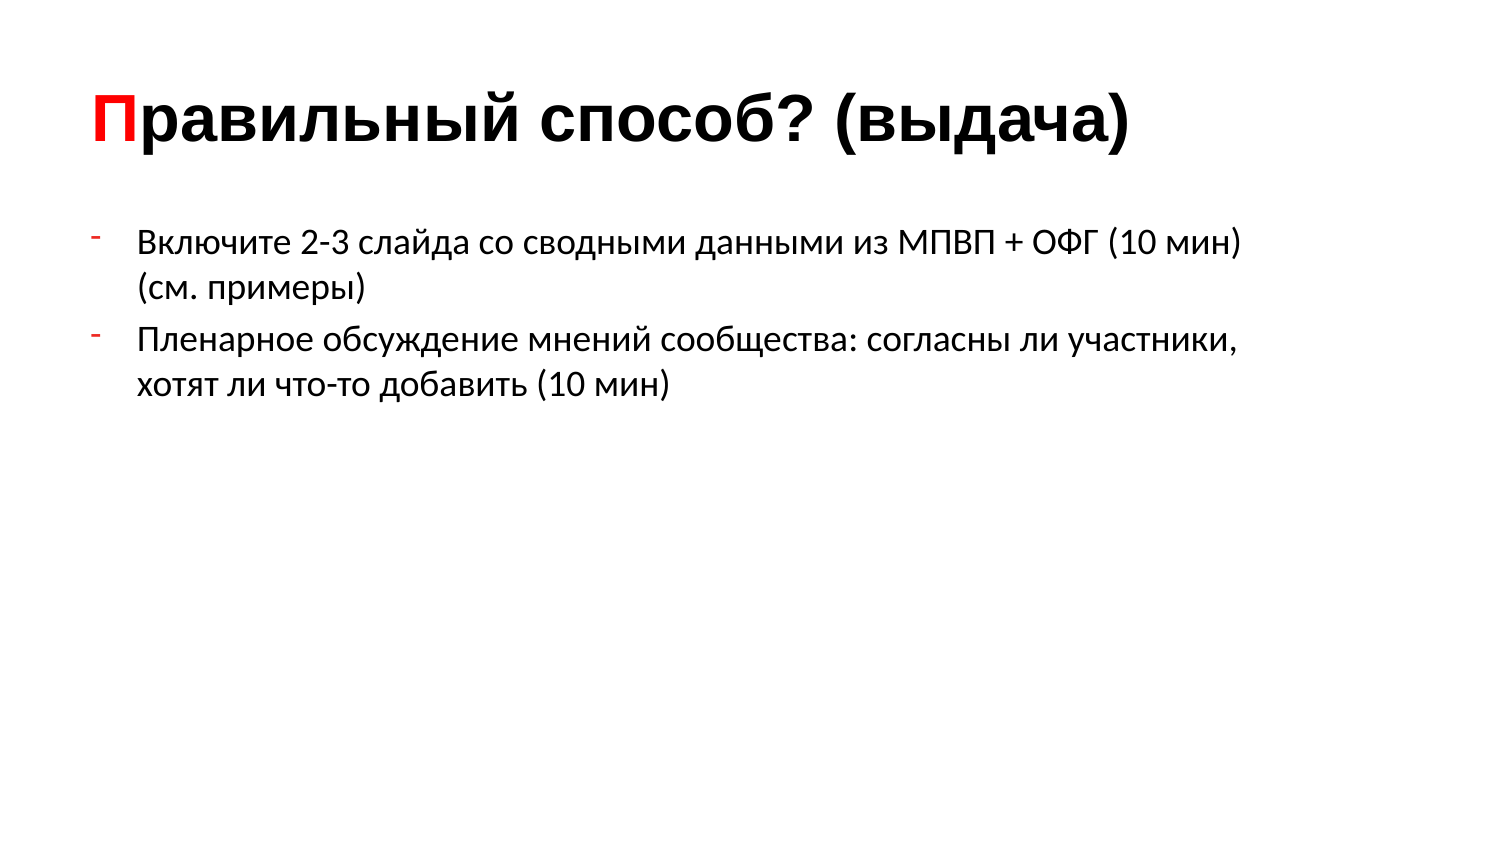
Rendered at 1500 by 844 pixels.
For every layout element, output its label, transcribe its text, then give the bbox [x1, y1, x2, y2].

list Включите 2-3 слайда со сводными данными из МПВП + ОФГ (10 мин) (см. примеры) Пленарное обсуждение мнений сообщества: согласны ли участники, хотят ли что-то добавить (10 мин) [75, 209, 1317, 754]
title Правильный способ? (выдача) [76, 67, 1317, 161]
